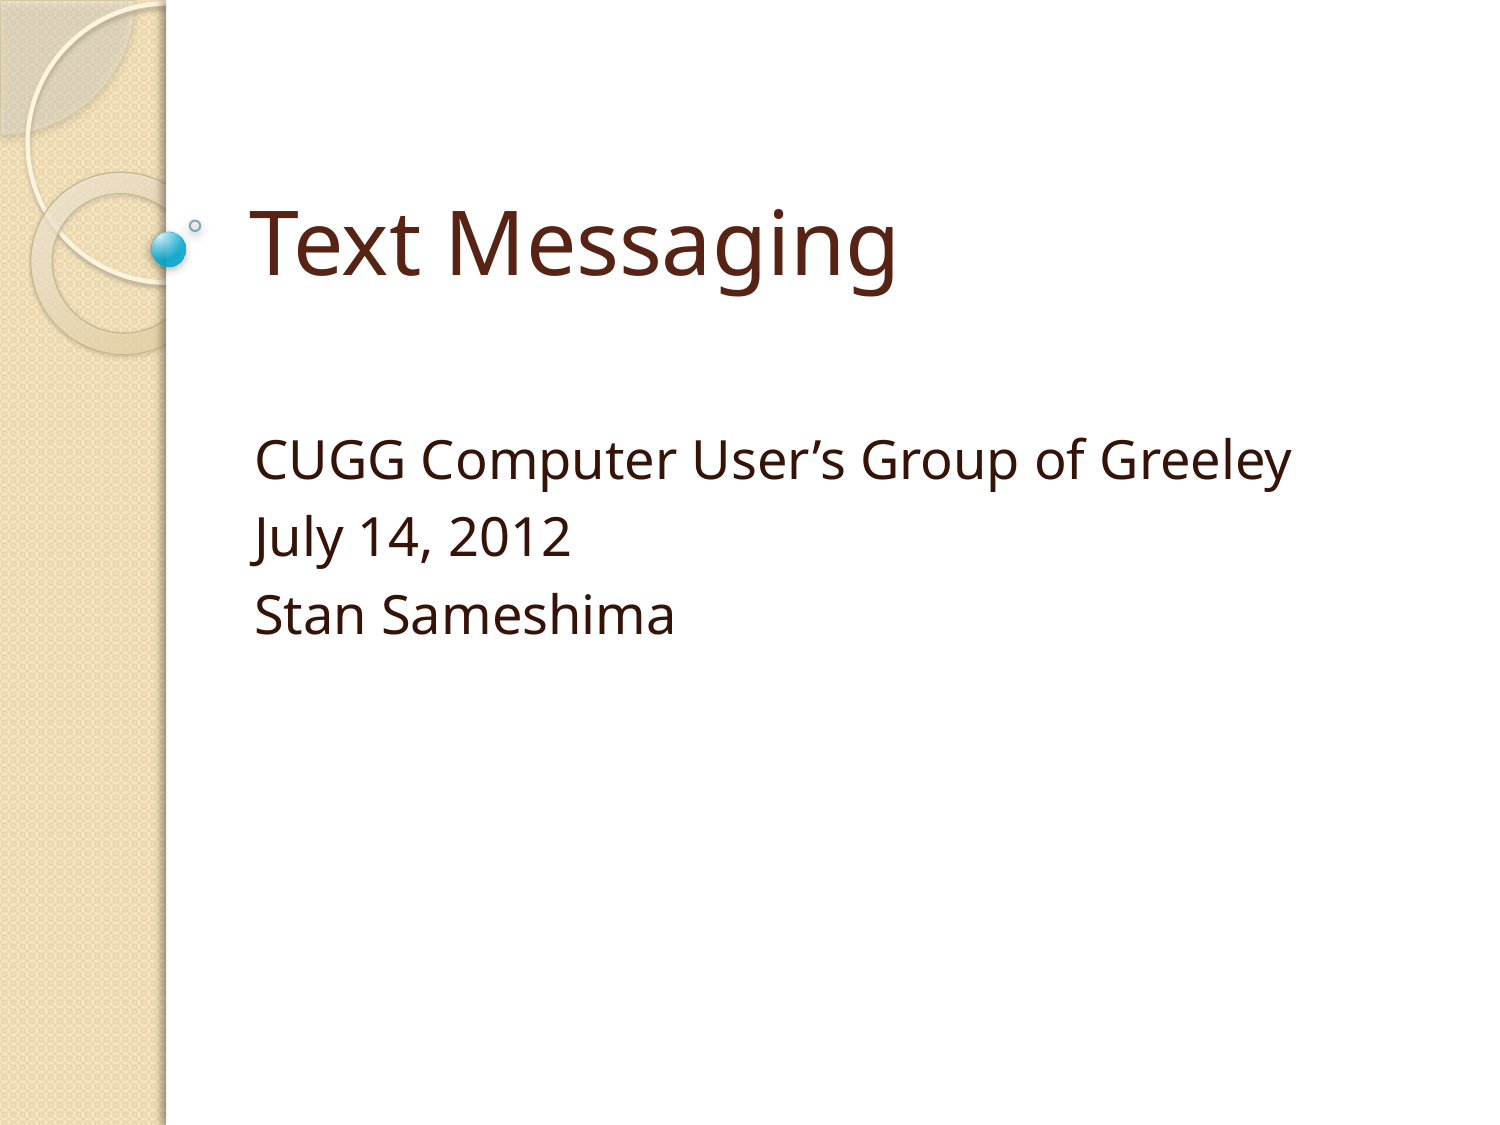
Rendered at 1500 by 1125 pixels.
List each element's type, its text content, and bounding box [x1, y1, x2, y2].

title Text Messaging [234, 59, 1450, 301]
subtitle CUGG Computer User’s Group of Greeley July 14, 2012 Stan Sameshima [234, 425, 1450, 750]
